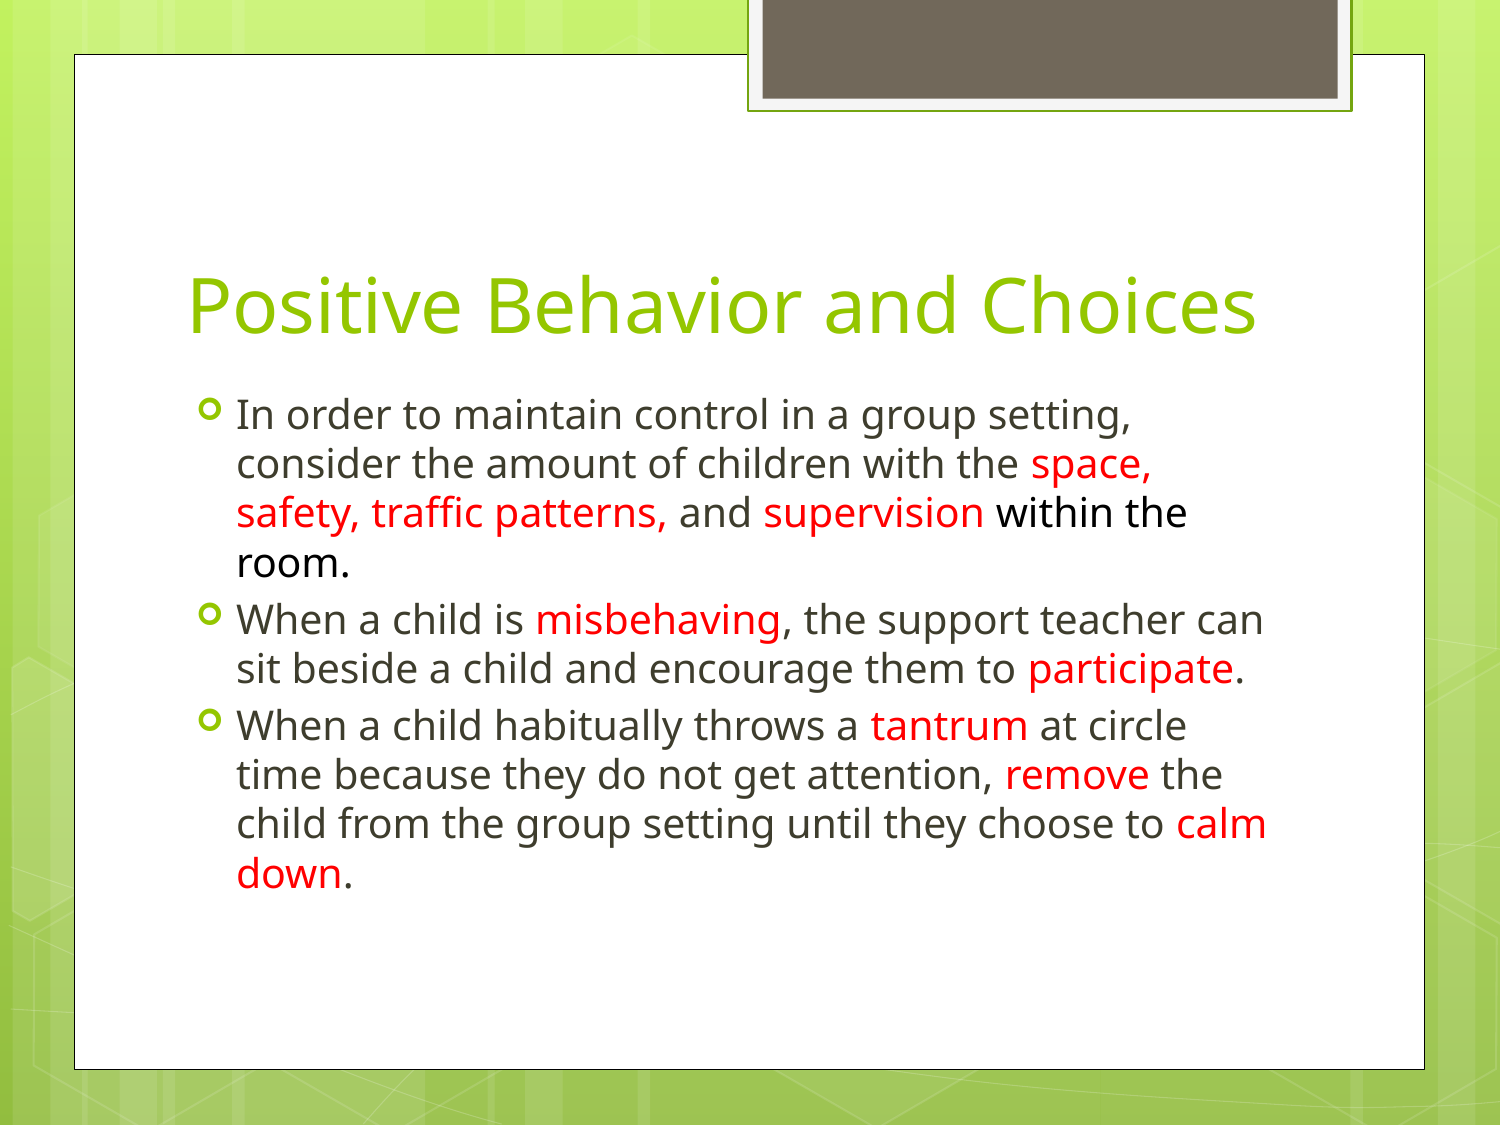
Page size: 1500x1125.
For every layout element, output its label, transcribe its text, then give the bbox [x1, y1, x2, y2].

title Positive Behavior and Choices [171, 168, 1324, 357]
list In order to maintain control in a group setting, consider the amount of children with the space, safety, traffic patterns, and supervision within the room. When a child is misbehaving, the support teacher can sit beside a child and encourage them to participate. When a child habitually throws a tantrum at circle time because they do not get attention, remove the child from the group setting until they choose to calm down. [171, 381, 1283, 957]
